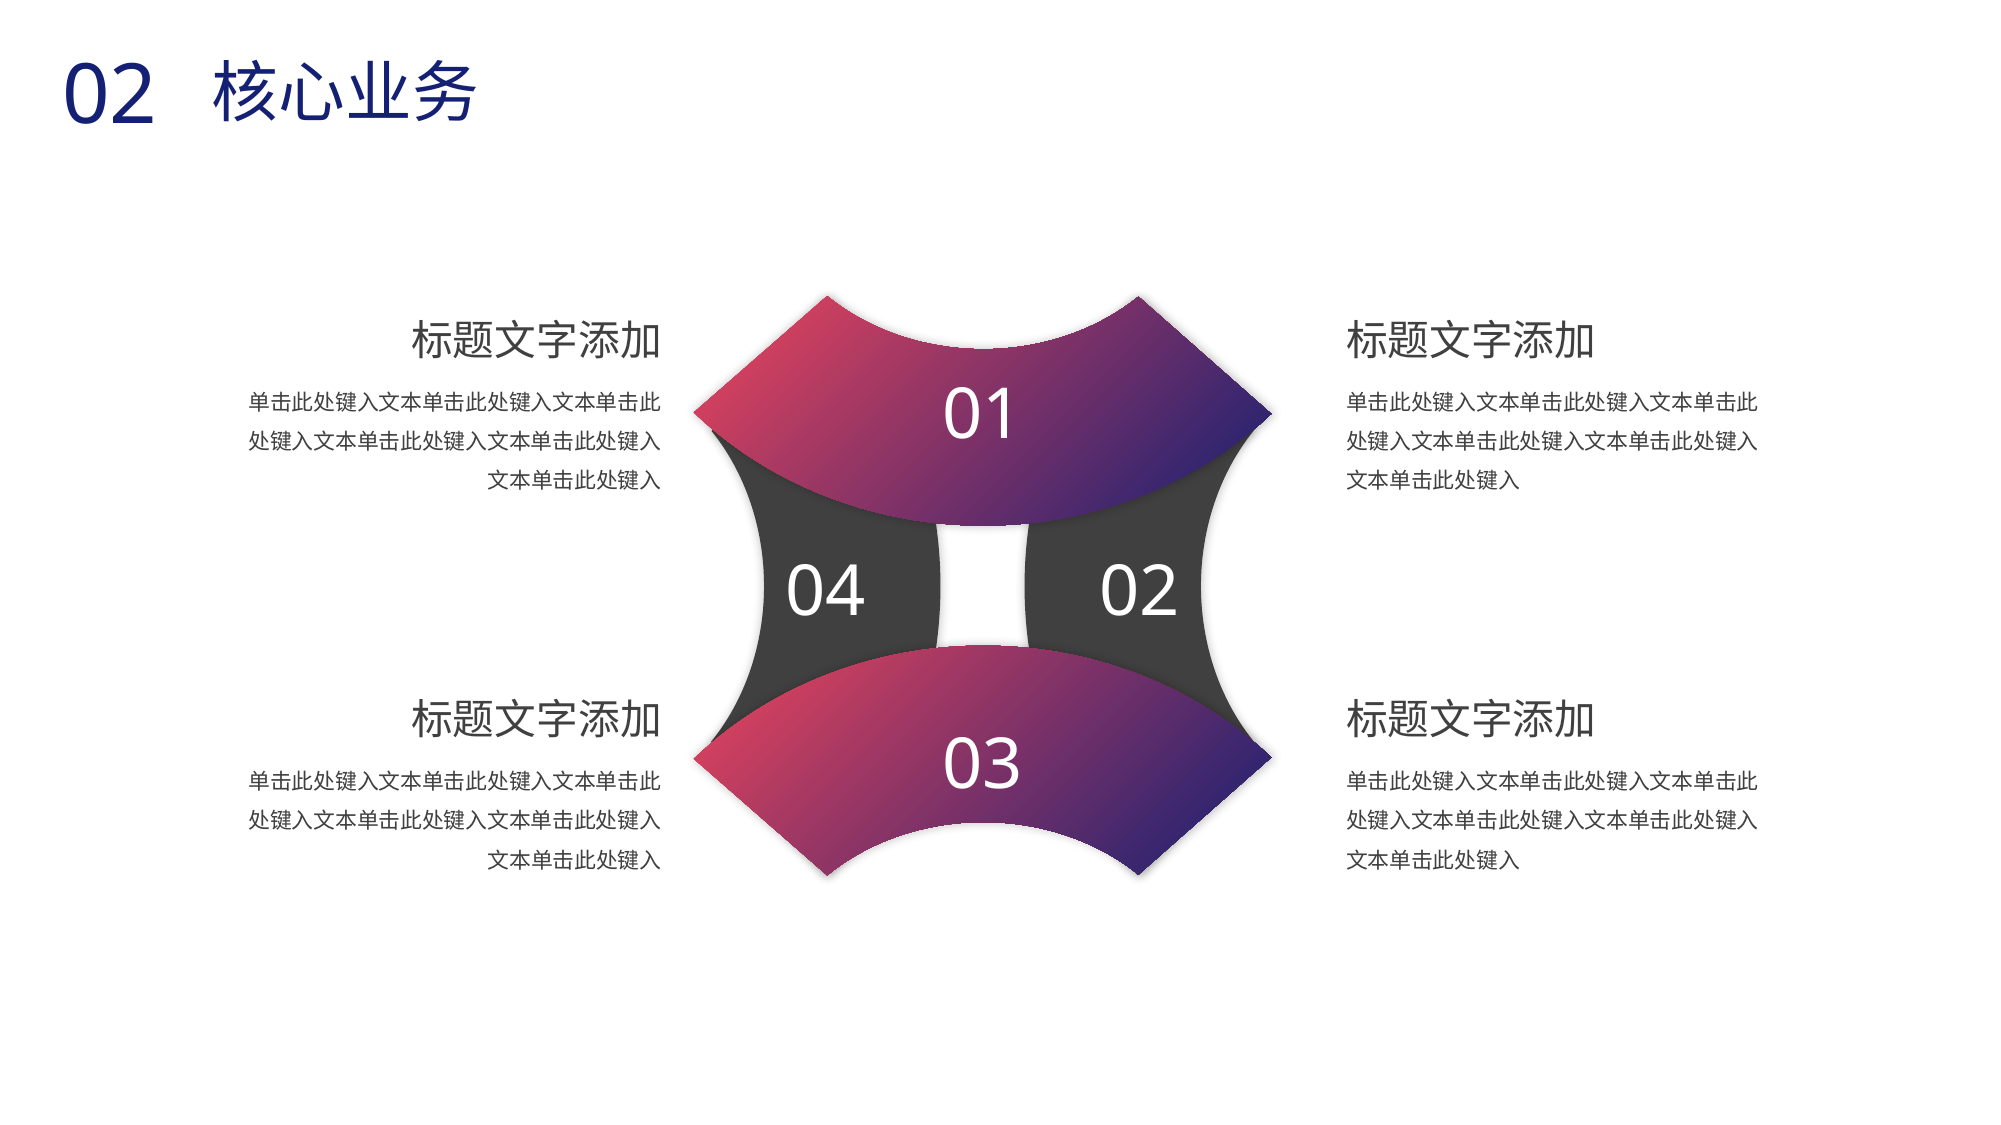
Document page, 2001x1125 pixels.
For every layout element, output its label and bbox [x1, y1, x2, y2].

text_box [233, 296, 1272, 526]
text_box [693, 645, 1775, 878]
text_box [47, 32, 496, 149]
text_box [233, 526, 941, 878]
text_box [1024, 298, 1775, 645]
